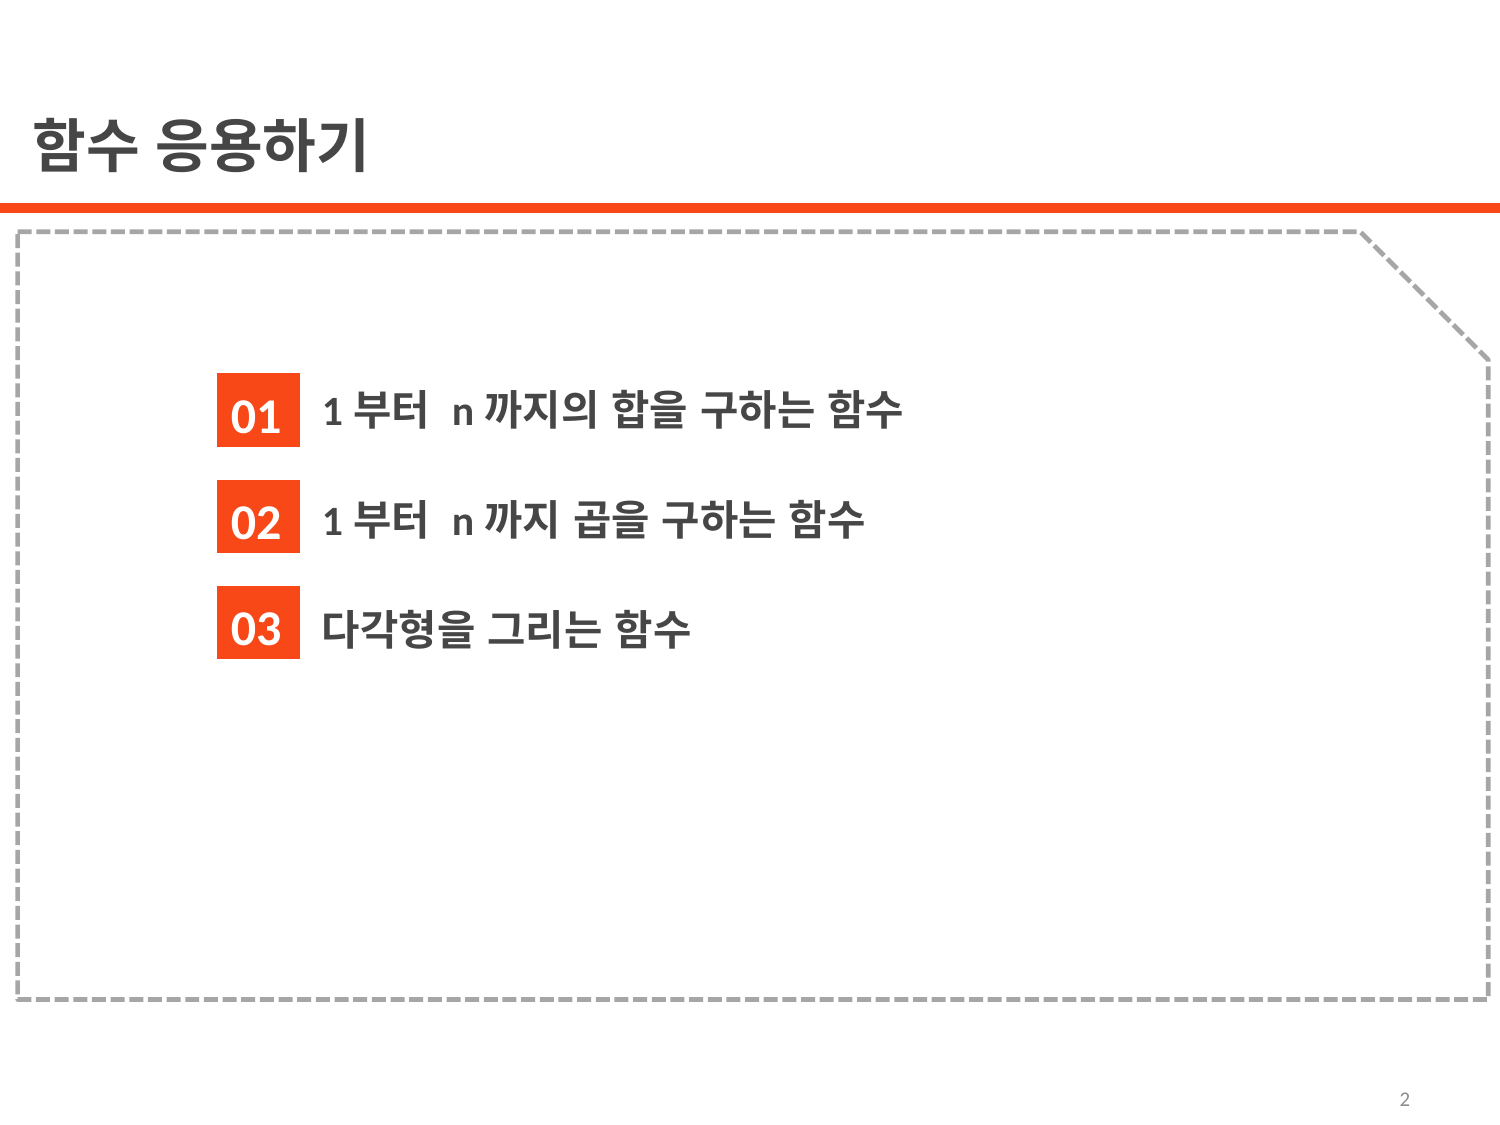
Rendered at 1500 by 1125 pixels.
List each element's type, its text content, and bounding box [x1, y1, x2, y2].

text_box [200, 373, 312, 448]
slide_number 2 [1074, 1074, 1425, 1123]
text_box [200, 479, 312, 559]
text_box 함수 응용하기 [17, 101, 1436, 187]
text_box [15, 229, 1491, 1002]
text_box 1부터 n까지의 합을 구하는 함수 1부터 n까지 곱을 구하는 함수 다각형을 그리는 함수 [307, 371, 1353, 661]
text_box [200, 585, 312, 665]
